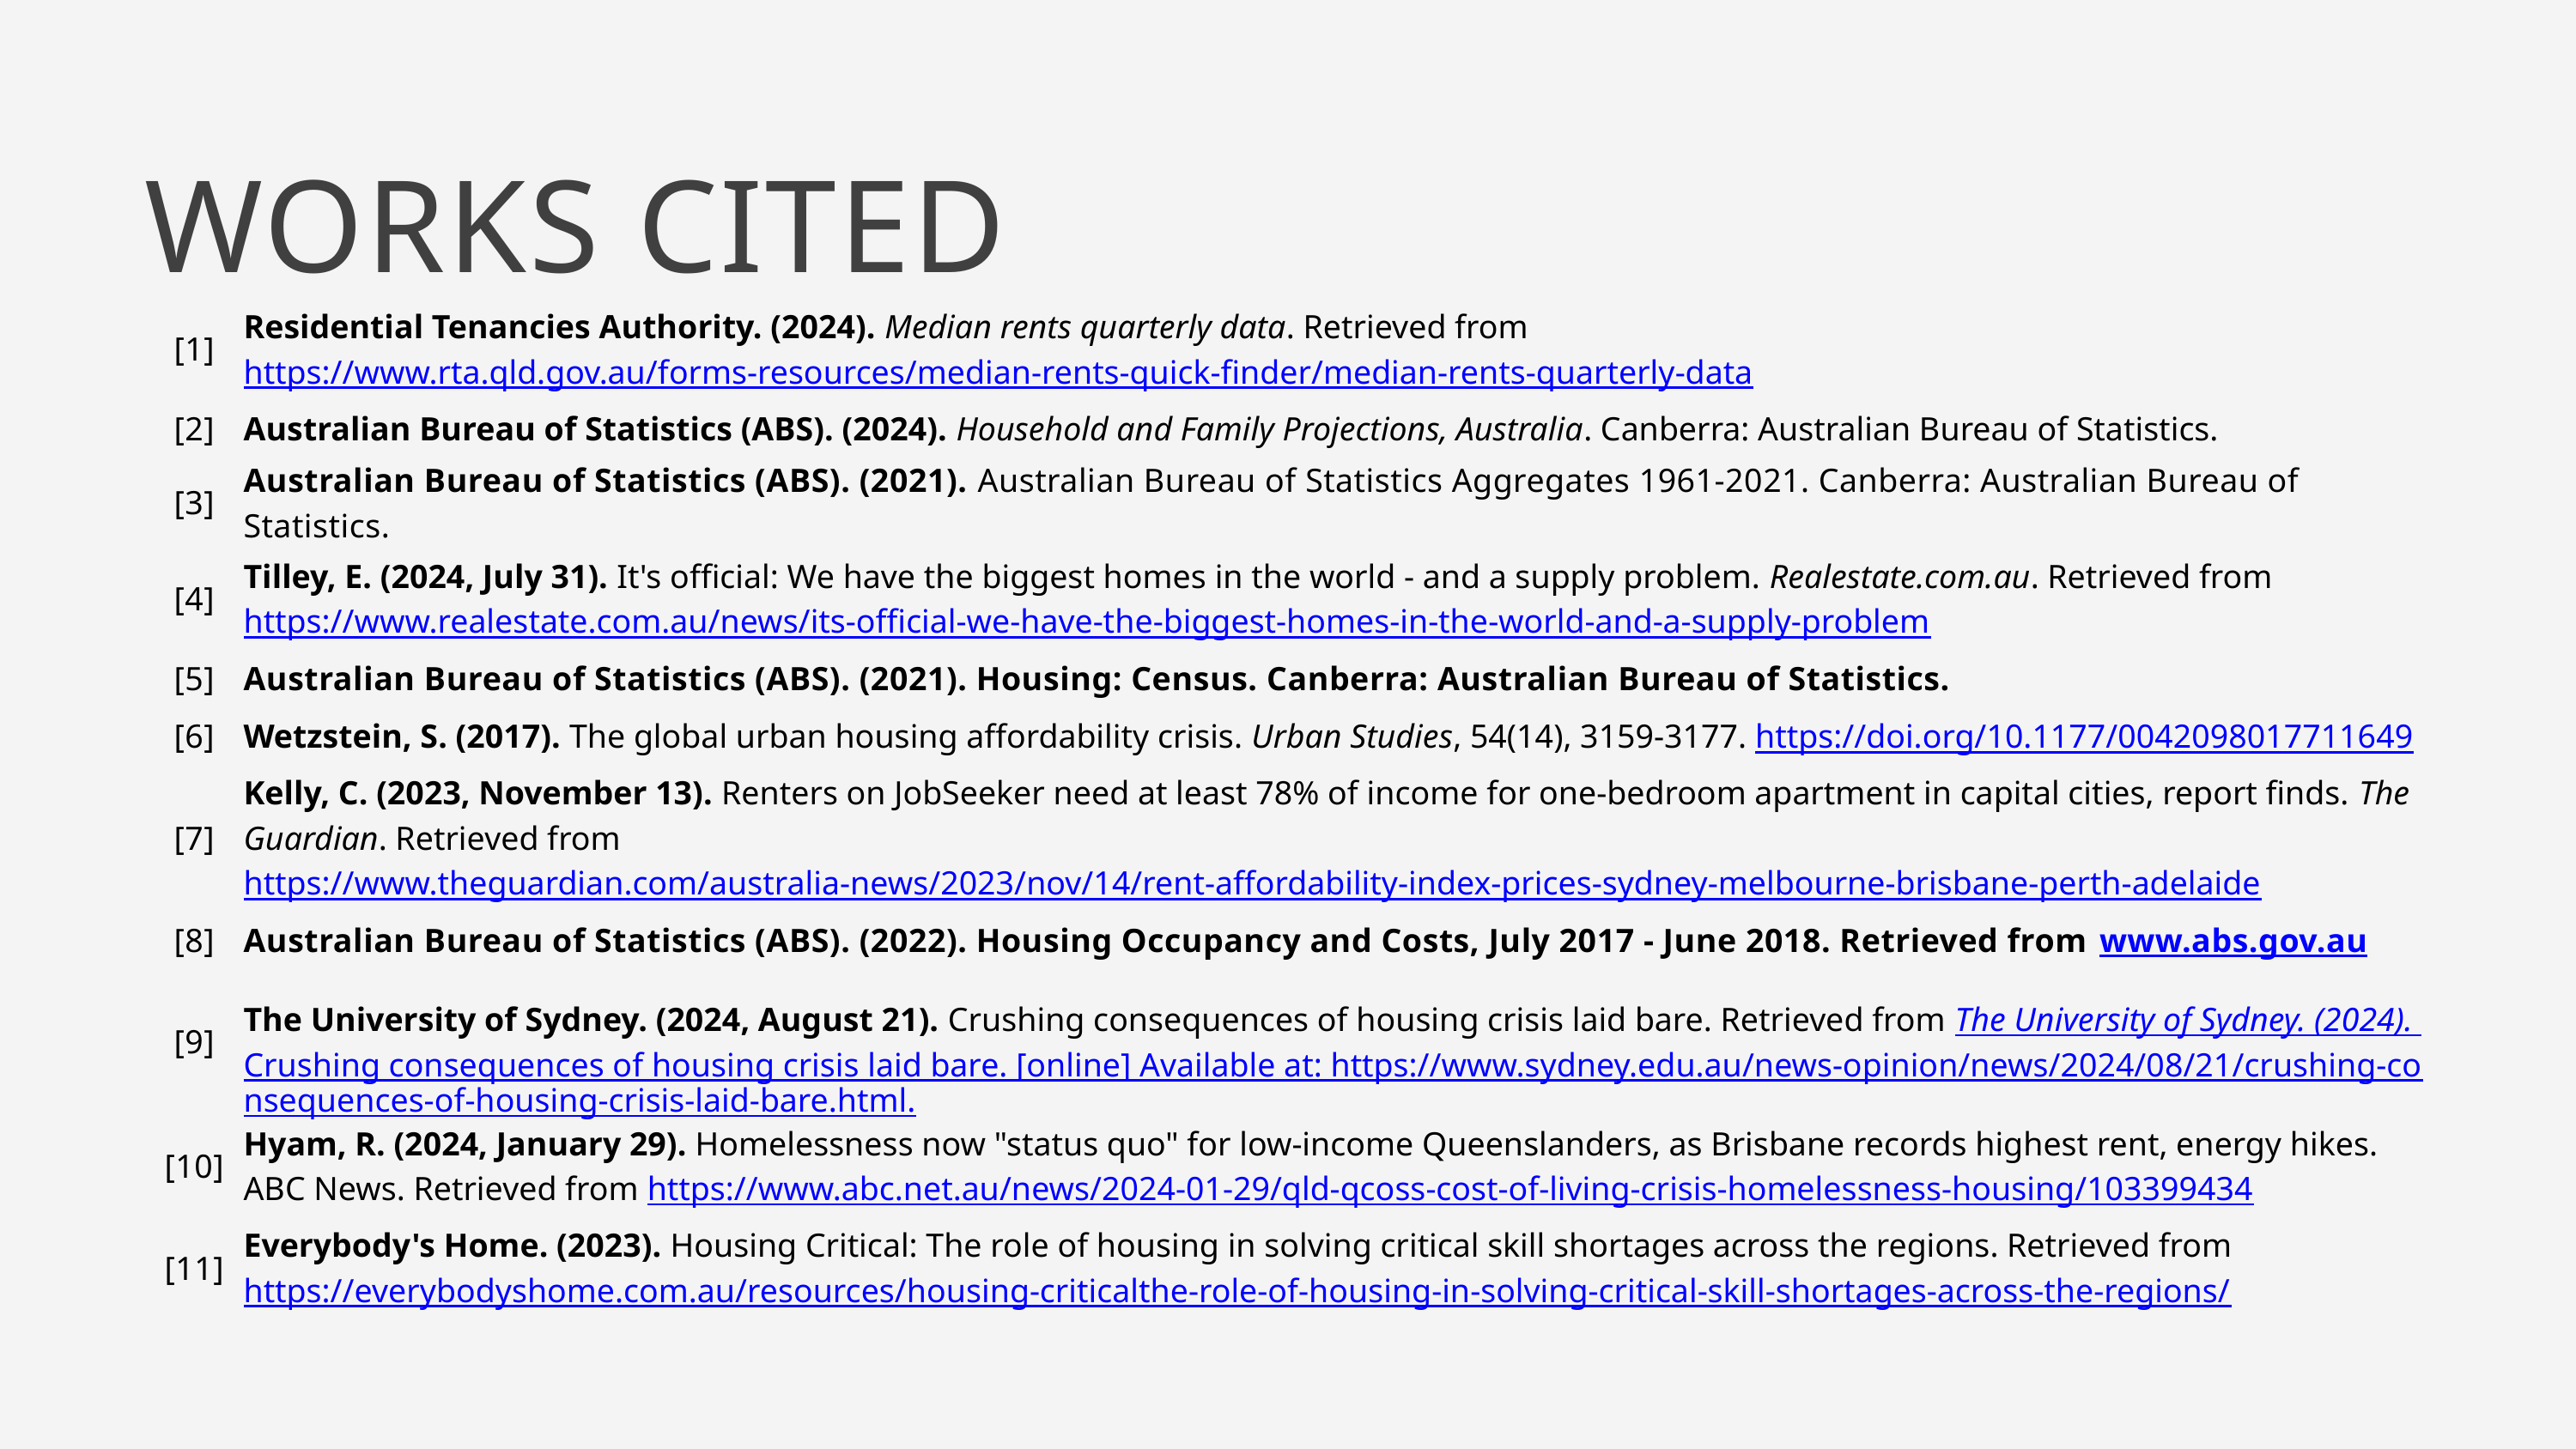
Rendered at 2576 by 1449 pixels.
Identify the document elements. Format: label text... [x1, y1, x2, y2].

table_cell [5] [145, 649, 244, 706]
table_cell Australian Bureau of Statistics (ABS). (2021). Australian Bureau of Statistics Aggregates 1961-2021. Canberra: Australian Bureau of Statistics. [244, 457, 2431, 547]
table_header Residential Tenancies Authority. (2024). Median rents quarterly data. Retrieved from https://www.rta.qld.gov.au/forms-resources/median-rents-quick-finder/median-rents-quarterly-data [244, 297, 2431, 399]
table_cell [10] [145, 1114, 244, 1216]
table_cell [6] [145, 706, 244, 764]
table_cell Australian Bureau of Statistics (ABS). (2024). Household and Family Projections, Australia. Canberra: Australian Bureau of Statistics. [244, 399, 2431, 457]
text_box WORKS CITED [144, 142, 1723, 298]
table_cell Australian Bureau of Statistics (ABS). (2021). Housing: Census. Canberra: Australian Bureau of Statistics. [244, 649, 2431, 706]
table_cell Everybody's Home. (2023). Housing Critical: The role of housing in solving critical skill shortages across the regions. Retrieved from https://everybodyshome.com.au/resources/housing-criticalthe-role-of-housing-in-solving-critical-skill-shortages-across-the-regions/ [244, 1216, 2431, 1318]
table_cell [11] [145, 1216, 244, 1318]
table_cell [4] [145, 547, 244, 649]
table_header [1] [145, 298, 244, 399]
table_cell [2] [145, 399, 244, 457]
table_cell The University of Sydney. (2024, August 21). Crushing consequences of housing crisis laid bare. Retrieved from The University of Sydney. (2024). Crushing consequences of housing crisis laid bare. [online] Available at: https://www.sydney.edu.au/news-opinion/news/2024/08/21/crushing-consequences-of-housing-crisis-laid-bare.html. [244, 968, 2431, 1114]
table_cell Wetzstein, S. (2017). The global urban housing affordability crisis. Urban Studies, 54(14), 3159-3177. https://doi.org/10.1177/0042098017711649 [244, 706, 2431, 764]
table_cell [3] [145, 457, 244, 547]
table_cell [9] [145, 968, 244, 1114]
table_cell Australian Bureau of Statistics (ABS). (2022). Housing Occupancy and Costs, July 2017 - June 2018. Retrieved from www.abs.gov.au [244, 910, 2431, 968]
table_cell Hyam, R. (2024, January 29). Homelessness now "status quo" for low-income Queenslanders, as Brisbane records highest rent, energy hikes. ABC News. Retrieved from https://www.abc.net.au/news/2024-01-29/qld-qcoss-cost-of-living-crisis-homelessness-housing/103399434 [244, 1114, 2431, 1216]
table_cell Kelly, C. (2023, November 13). Renters on JobSeeker need at least 78% of income for one-bedroom apartment in capital cities, report finds. The Guardian. Retrieved from https://www.theguardian.com/australia-news/2023/nov/14/rent-affordability-index-prices-sydney-melbourne-brisbane-perth-adelaide [244, 764, 2431, 910]
table_cell [7] [145, 764, 244, 910]
table_cell [8] [145, 910, 244, 968]
table_cell Tilley, E. (2024, July 31). It's official: We have the biggest homes in the world - and a supply problem. Realestate.com.au. Retrieved from https://www.realestate.com.au/news/its-official-we-have-the-biggest-homes-in-the-world-and-a-supply-problem [244, 547, 2431, 649]
